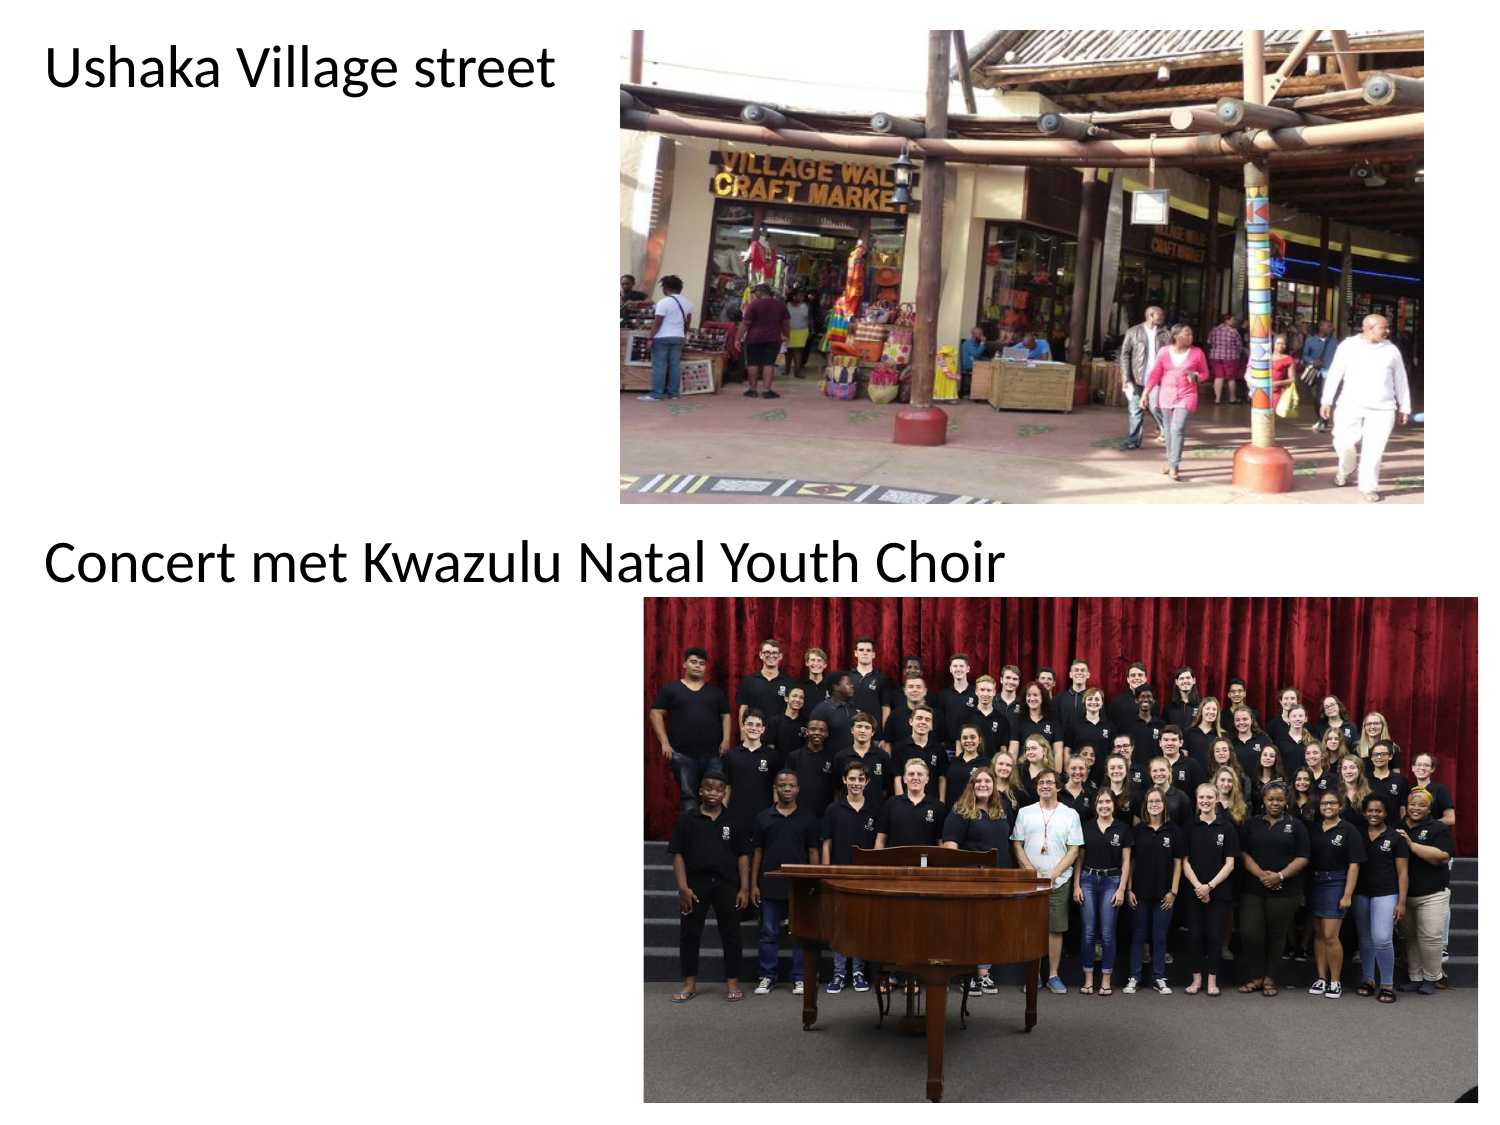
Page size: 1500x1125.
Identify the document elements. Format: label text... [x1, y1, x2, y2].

picture [643, 597, 1479, 1103]
picture [619, 30, 1424, 504]
list Ushaka Village street Concert met Kwazulu Natal Youth Choir [29, 19, 1425, 1005]
